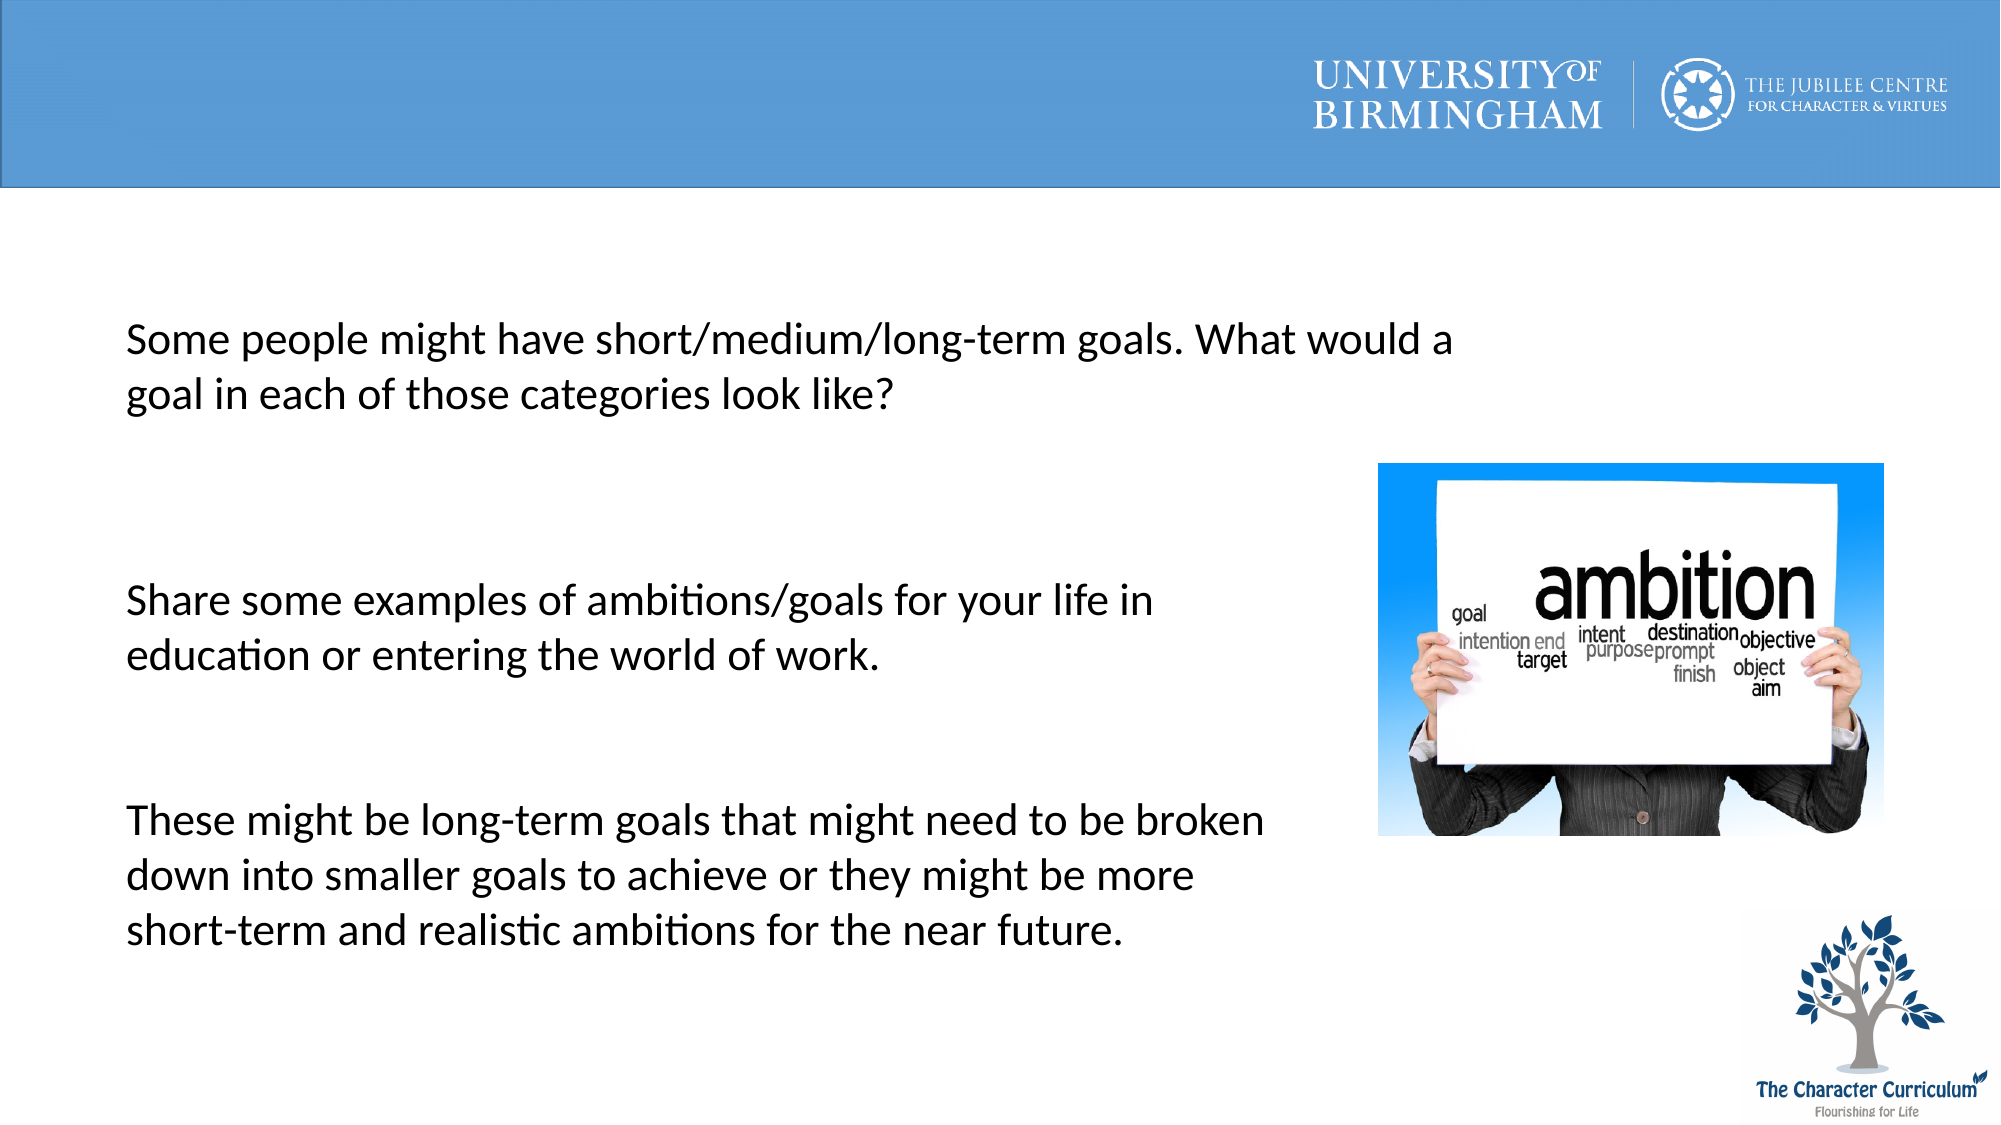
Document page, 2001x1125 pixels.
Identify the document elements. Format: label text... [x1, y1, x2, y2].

picture [0, 0, 2000, 188]
picture [1378, 463, 1884, 836]
picture [1740, 909, 2000, 1125]
text_box Some people might have short/medium/long-term goals. What would a goal in each of those categories look like? [99, 300, 1514, 646]
text_box Share some examples of ambitions/goals for your life in education or entering the world of work. These might be long-term goals that might need to be broken down into smaller goals to achieve or they might be more short-term and realistic ambitions for the near future. [99, 562, 1316, 963]
